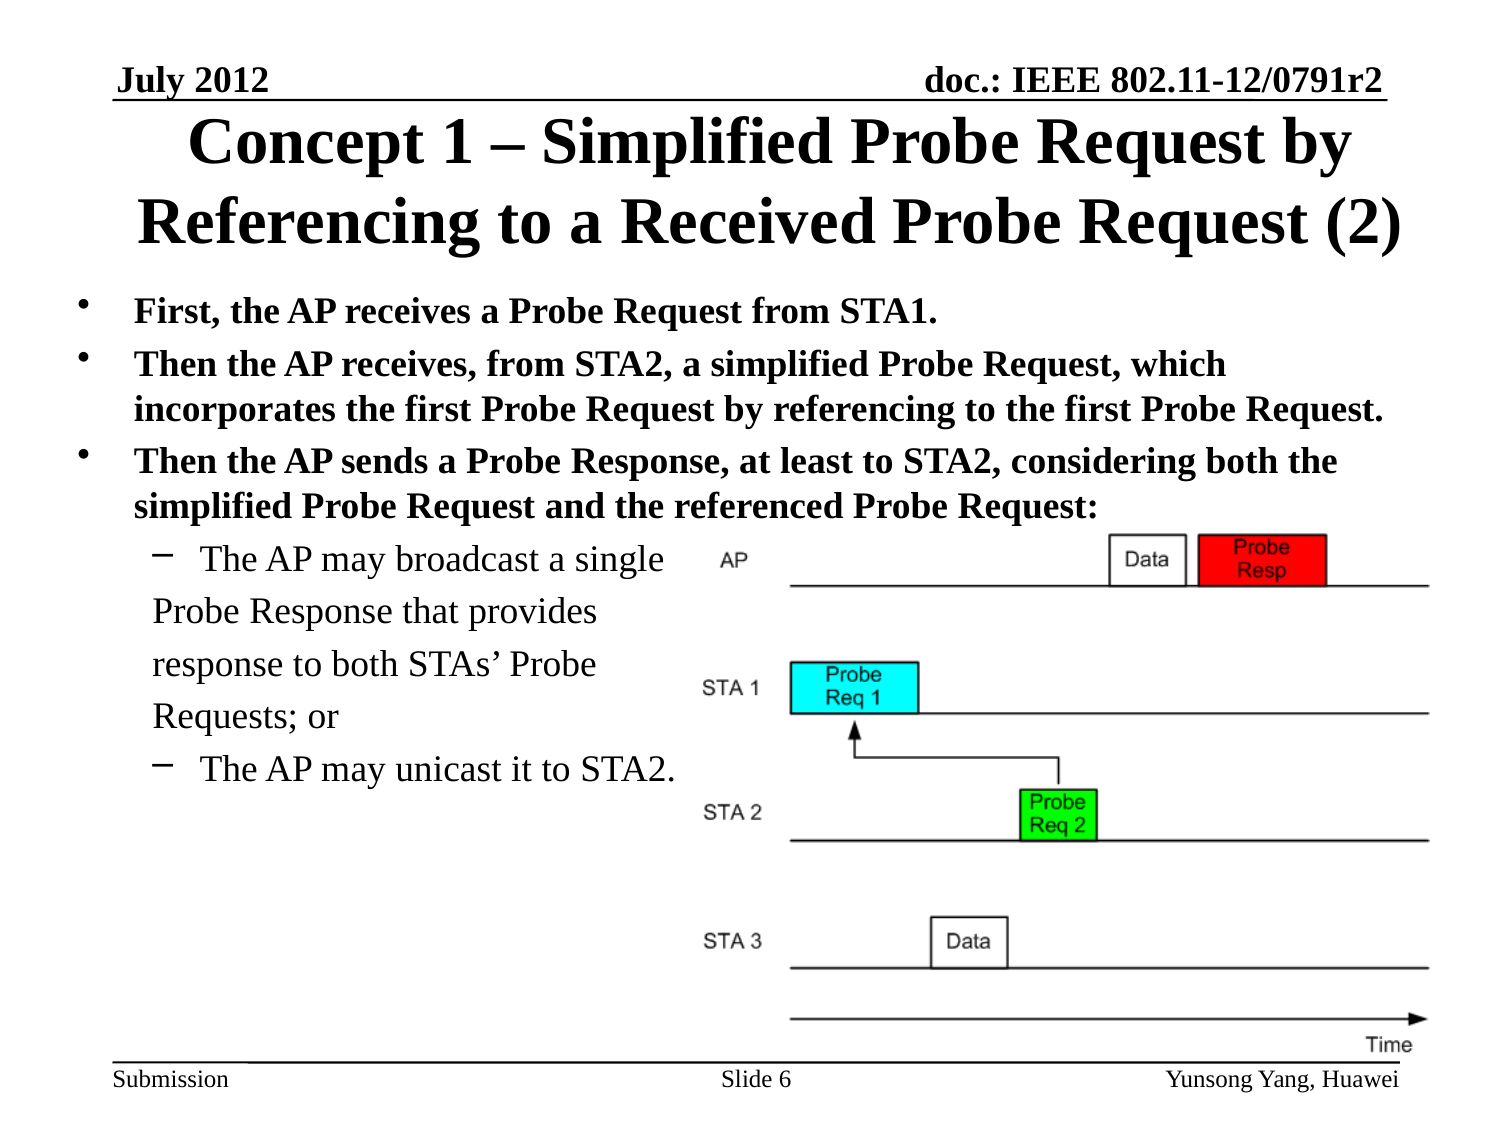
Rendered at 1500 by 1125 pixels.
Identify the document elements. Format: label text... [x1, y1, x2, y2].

title Concept 1 – Simplified Probe Request by Referencing to a Received Probe Request (2) [100, 101, 1443, 253]
picture [702, 532, 1430, 1059]
list First, the AP receives a Probe Request from STA1. Then the AP receives, from STA2, a simplified Probe Request, which incorporates the first Probe Request by referencing to the first Probe Request. Then the AP sends a Probe Response, at least to STA2, considering both the simplified Probe Request and the referenced Probe Request: The AP may broadcast a single Probe Response that provides response to both STAs’ Probe Requests; or The AP may unicast it to STA2. [62, 278, 1448, 1028]
slide_number Slide 6 [712, 1066, 800, 1093]
